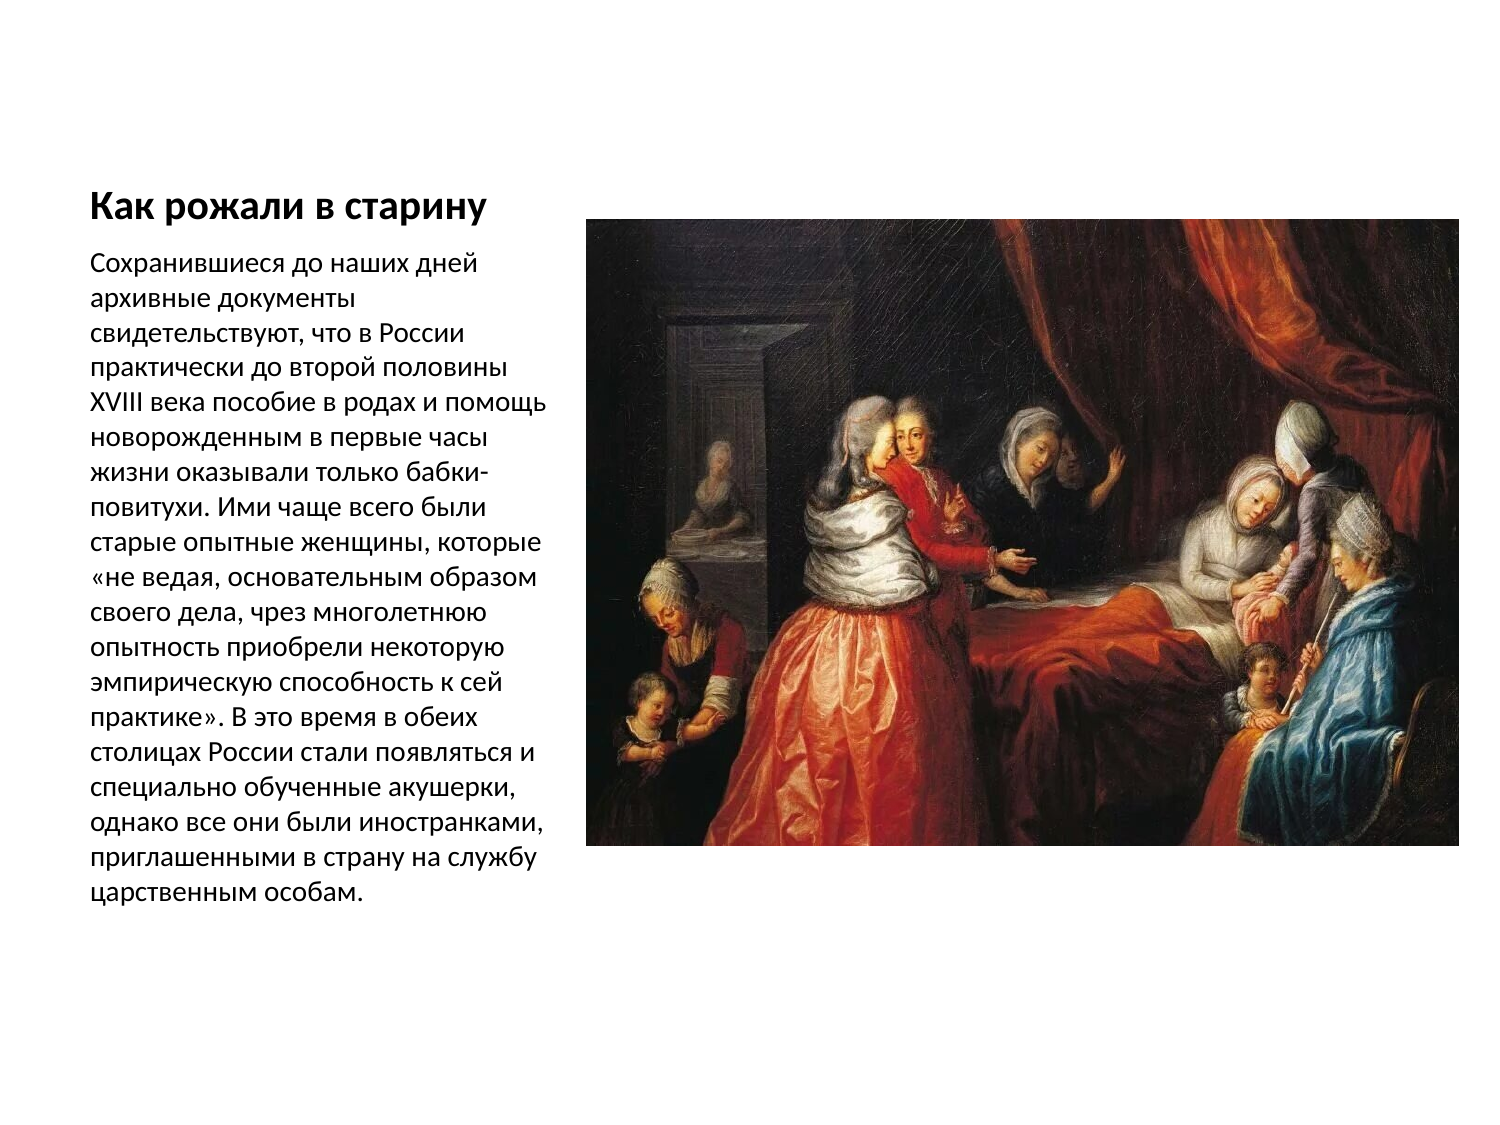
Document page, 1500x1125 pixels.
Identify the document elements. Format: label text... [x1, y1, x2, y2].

title Как рожали в старину [75, 44, 569, 235]
list Сохранившиеся до наших дней архивные документы свидетельствуют, что в России практически до второй половины XVIII века пособие в родах и помощь новорожденным в первые часы жизни оказывали только бабки- повитухи. Ими чаще всего были старые опытные женщины, которые «не ведая, основательным образом своего дела, чрез многолетнюю опытность приобрели некоторую эмпирическую способность к сей практике». В это время в обеих столицах России стали появляться и специально обученные акушерки, однако все они были иностранками, приглашенными в страну на службу царственным особам. [75, 235, 569, 1005]
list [586, 219, 1459, 847]
